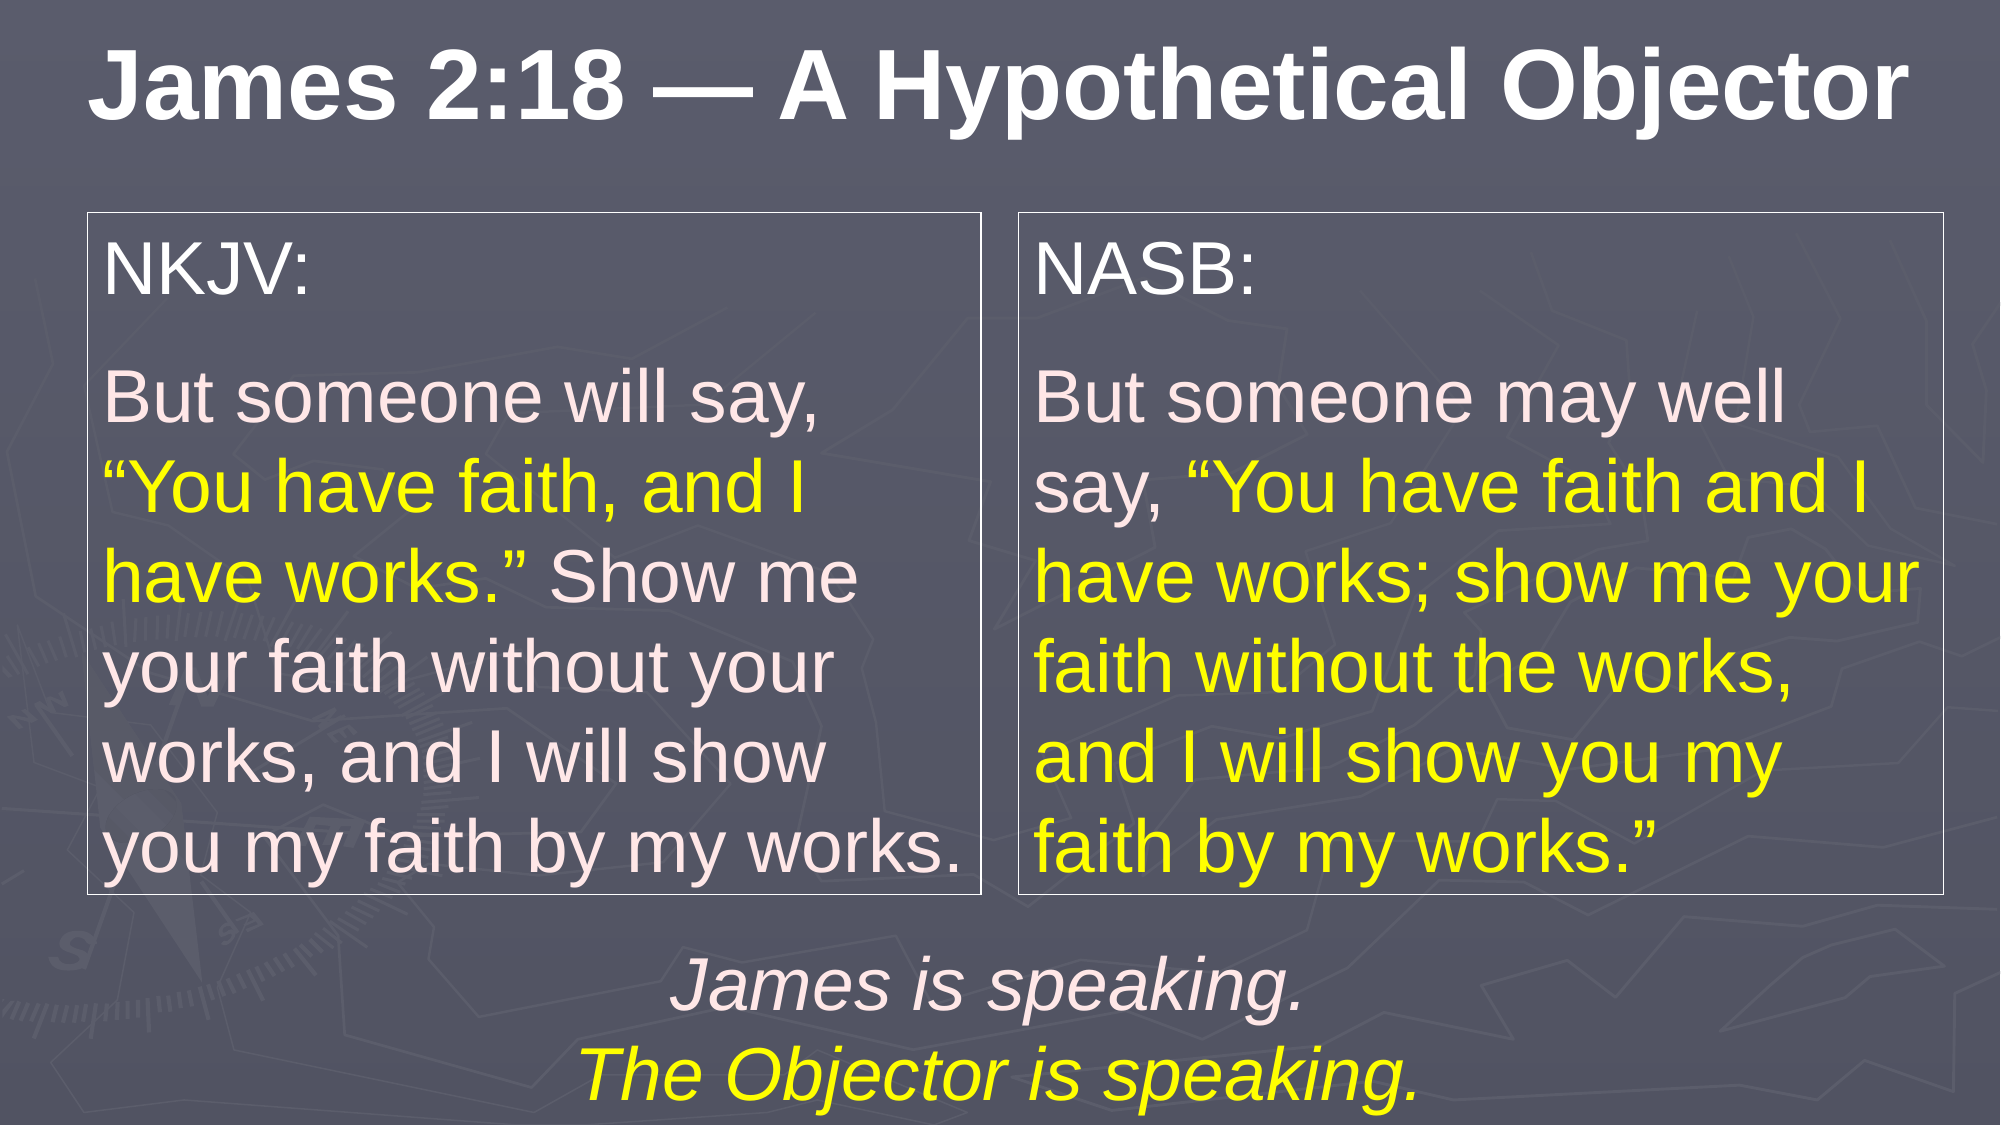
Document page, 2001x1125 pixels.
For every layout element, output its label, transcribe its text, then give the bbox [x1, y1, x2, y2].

text_box NASB: But someone may well say, “You have faith and I have works; show me your faith without the works, and I will show you my faith by my works.” [1018, 212, 1944, 895]
text_box James 2:18 — A Hypothetical Objector [0, 12, 2000, 148]
text_box NKJV: But someone will say, “You have faith, and I have works.” Show me your faith without your works, and I will show you my faith by my works. [87, 212, 982, 895]
text_box James is speaking. The Objector is speaking. [0, 928, 2000, 1123]
